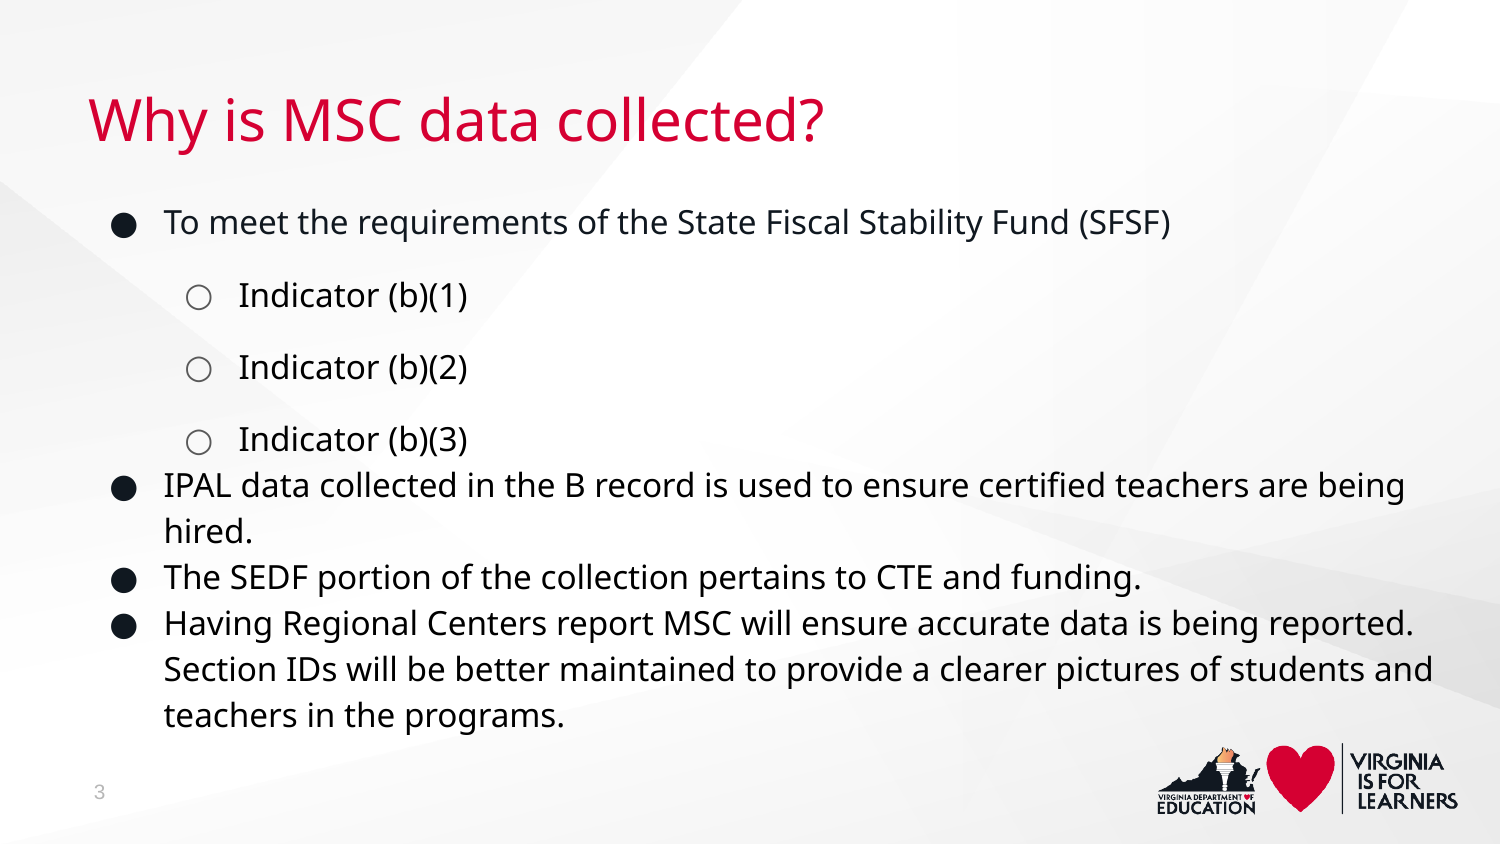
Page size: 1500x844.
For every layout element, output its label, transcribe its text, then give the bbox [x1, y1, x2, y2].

list To meet the requirements of the State Fiscal Stability Fund (SFSF) Indicator (b)(1) Indicator (b)(2) Indicator (b)(3) IPAL data collected in the B record is used to ensure certified teachers are being hired. The SEDF portion of the collection pertains to CTE and funding. Having Regional Centers report MSC will ensure accurate data is being reported. Section IDs will be better maintained to provide a clearer pictures of students and teachers in the programs. [73, 180, 1472, 741]
picture [0, 0, 1500, 844]
slide_number 3 [78, 759, 169, 824]
title Why is MSC data collected? [73, 68, 1472, 163]
